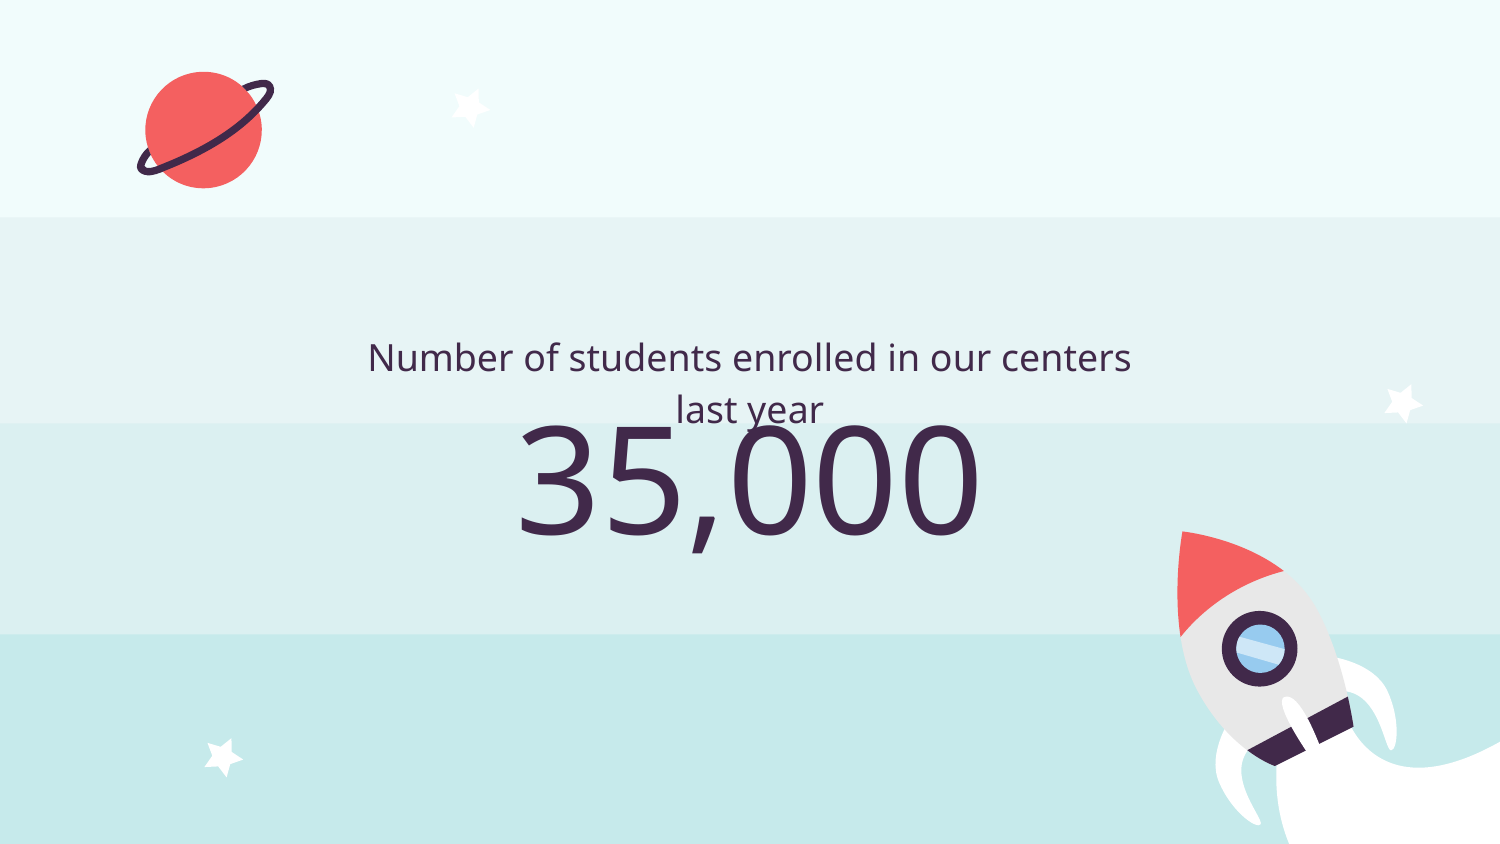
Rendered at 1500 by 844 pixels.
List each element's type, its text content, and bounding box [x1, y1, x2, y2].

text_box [1172, 531, 1500, 844]
list Number of students enrolled in our centers last year [327, 312, 1173, 383]
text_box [127, 64, 283, 196]
title 35,000 [117, 382, 1383, 580]
